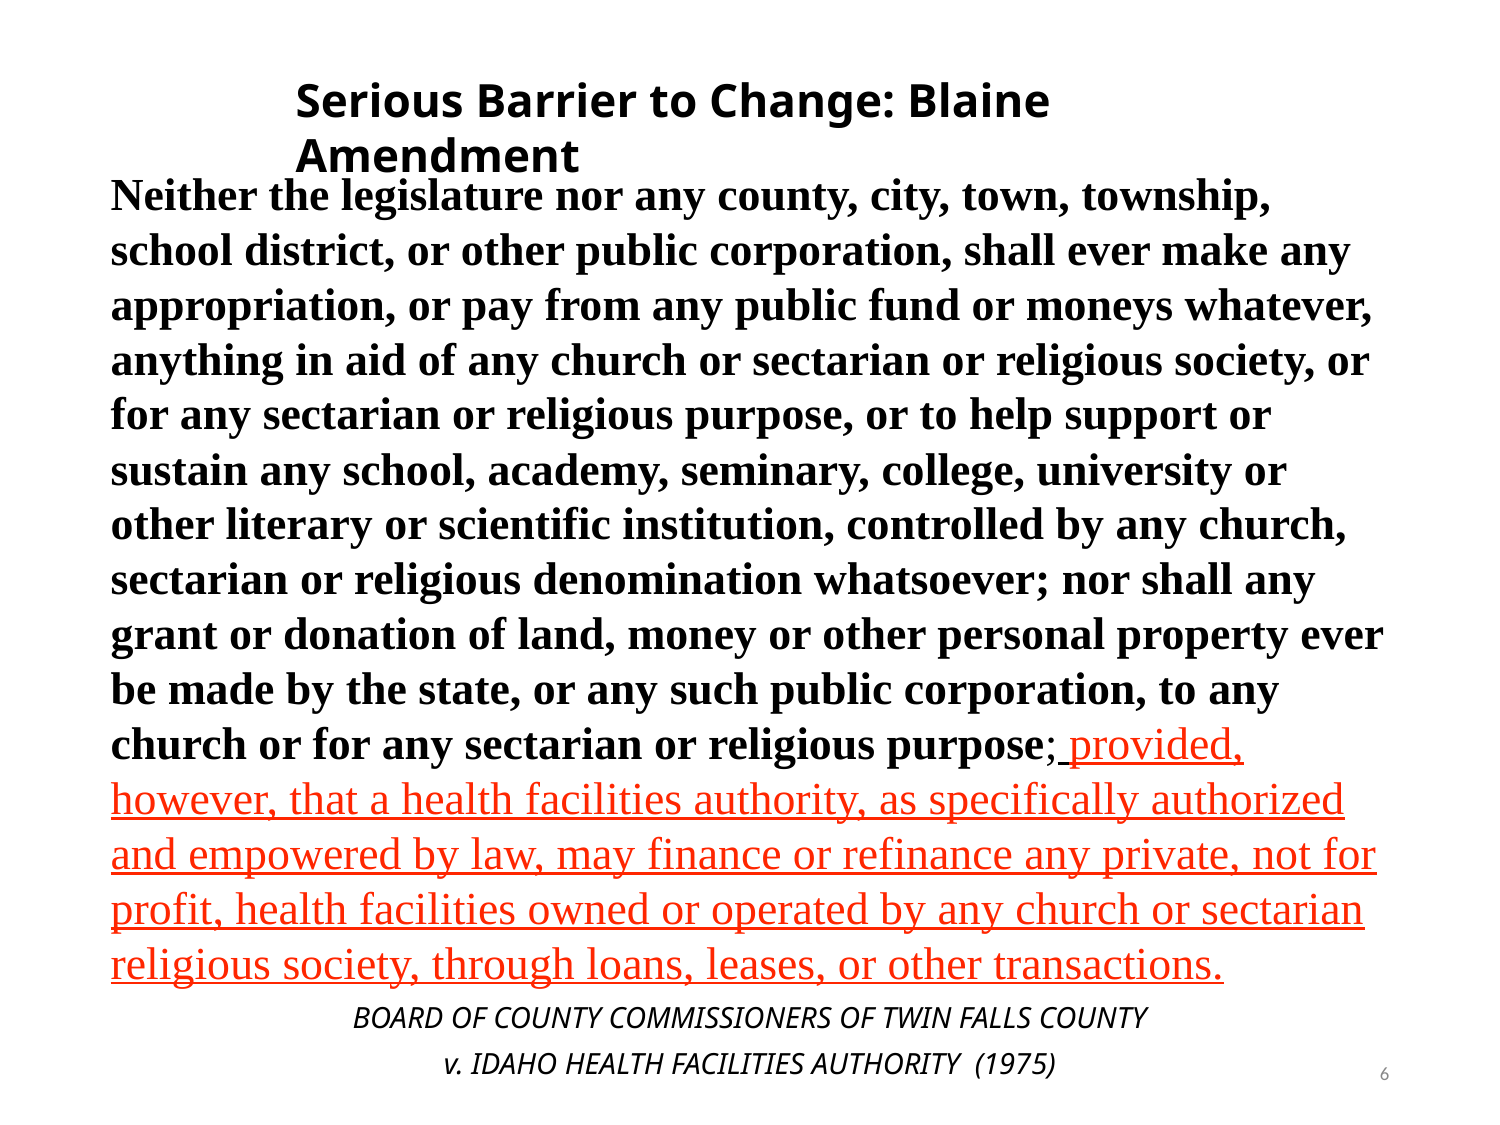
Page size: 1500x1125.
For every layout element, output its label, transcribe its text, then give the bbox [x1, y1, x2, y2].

slide_number 6 [1058, 1054, 1398, 1092]
list Neither the legislature nor any county, city, town, township, school district, or other public corporation, shall ever make any appropriation, or pay from any public fund or moneys whatever, anything in aid of any church or sectarian or religious society, or for any sectarian or religious purpose, or to help support or sustain any school, academy, seminary, college, university or other literary or scientific institution, controlled by any church, sectarian or religious denomination whatsoever; nor shall any grant or donation of land, money or other personal property ever be made by the state, or any such public corporation, to any church or for any sectarian or religious purpose; provided, however, that a health facilities authority, as specifically authorized and empowered by law, may finance or refinance any private, not for profit, health facilities owned or operated by any church or sectarian religious society, through loans, leases, or other transactions. BOARD OF COUNTY COMMISSIONERS OF TWIN FALLS COUNTY v. IDAHO HEALTH FACILITIES AUTHORITY (1975) [102, 156, 1398, 1113]
text_box Serious Barrier to Change: Blaine Amendment [280, 64, 1207, 190]
